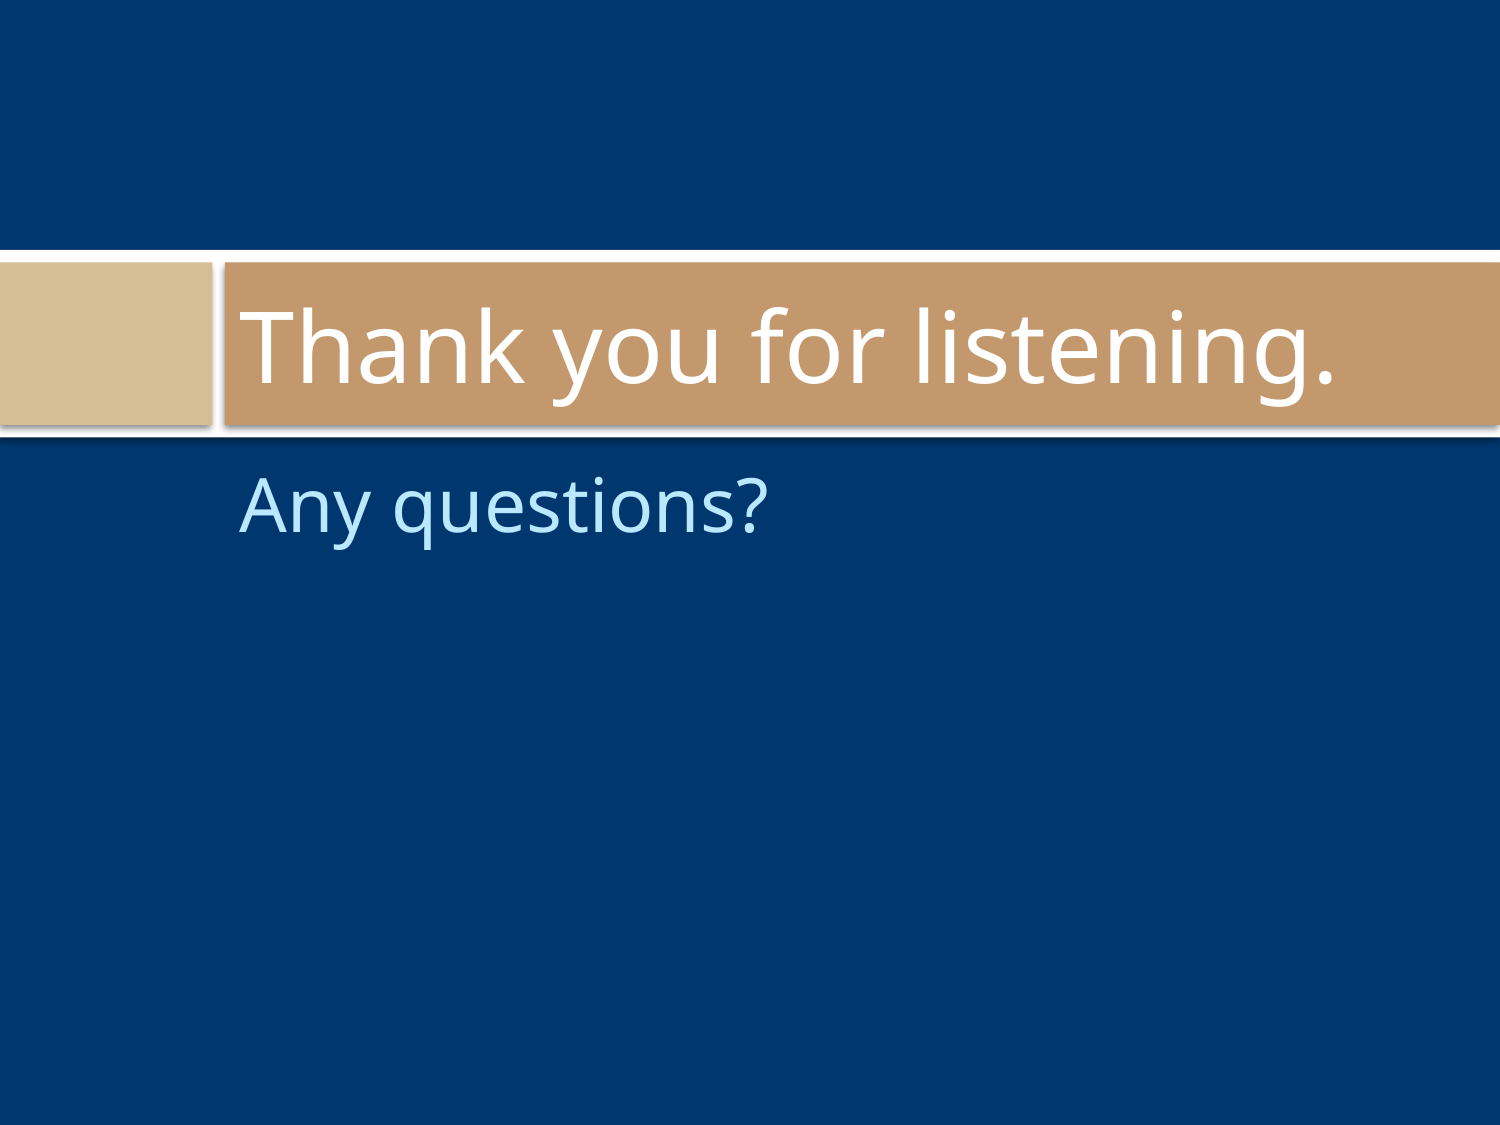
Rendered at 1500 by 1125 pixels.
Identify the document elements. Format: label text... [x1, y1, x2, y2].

title Thank you for listening. [225, 262, 1475, 425]
list Any questions? [225, 450, 1394, 725]
